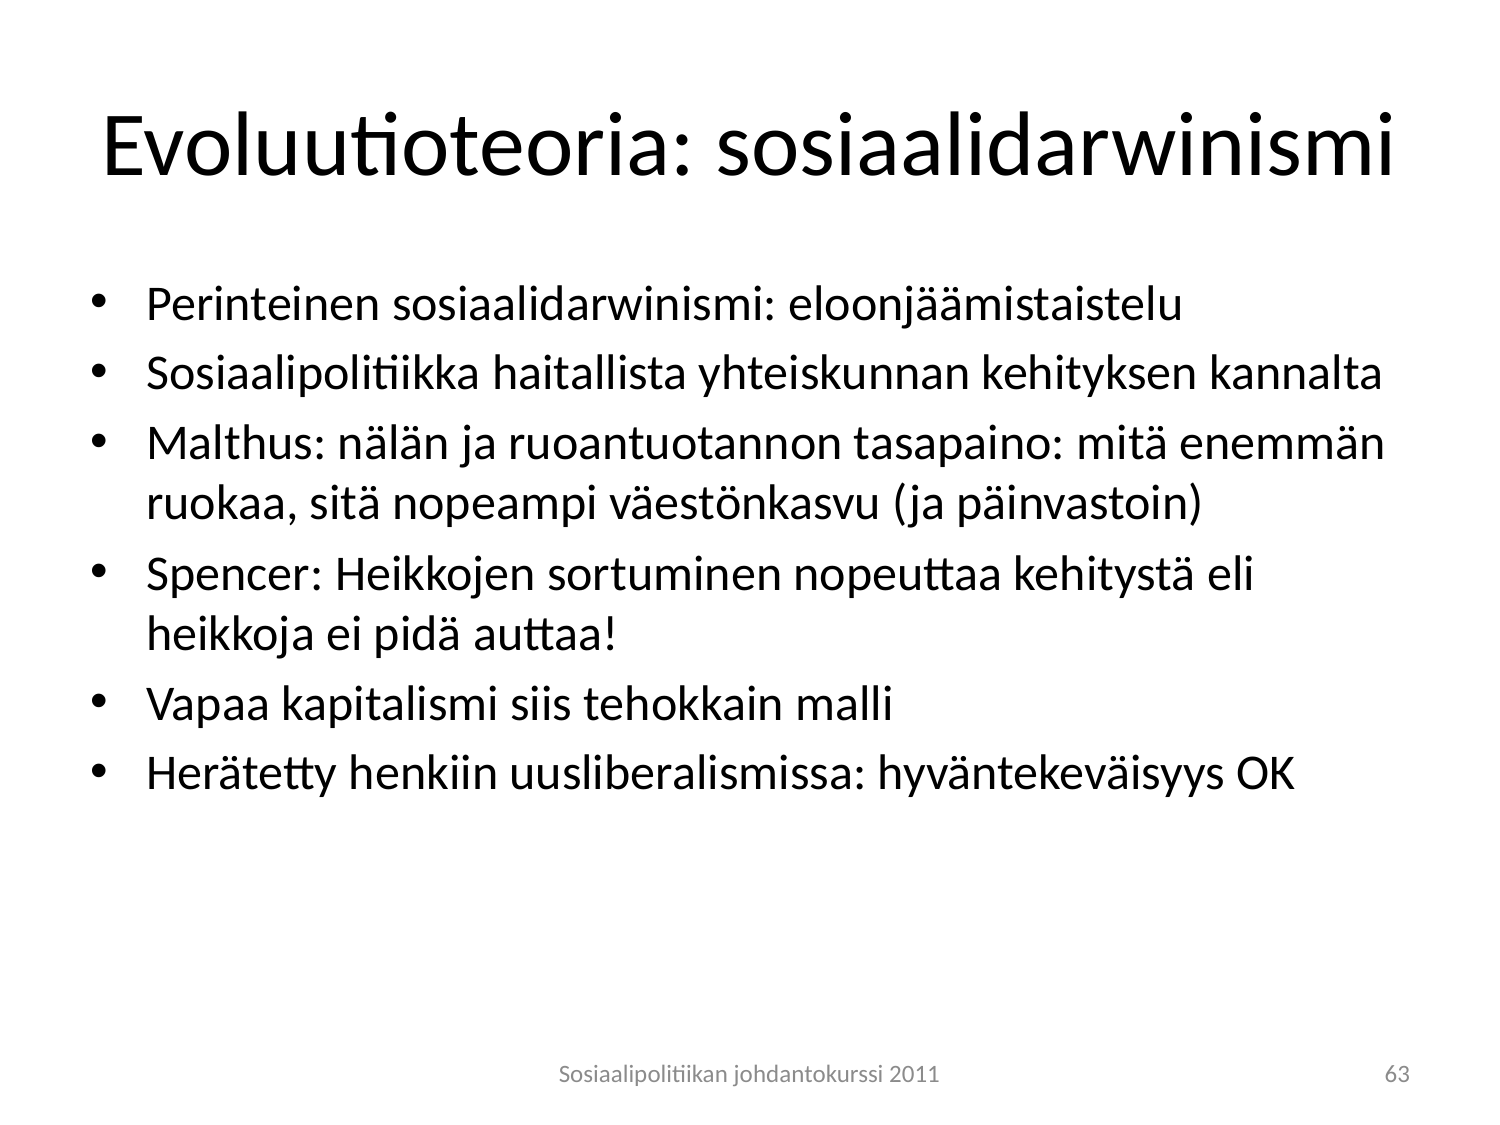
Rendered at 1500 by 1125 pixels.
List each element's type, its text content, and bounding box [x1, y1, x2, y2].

footer Sosiaalipolitiikan johdantokurssi 2011 [512, 1042, 988, 1103]
title Evoluutioteoria: sosiaalidarwinismi [74, 44, 1426, 233]
slide_number 63 [1074, 1042, 1425, 1103]
list Perinteinen sosiaalidarwinismi: eloonjäämistaistelu Sosiaalipolitiikka haitallista yhteiskunnan kehityksen kannalta Malthus: nälän ja ruoantuotannon tasapaino: mitä enemmän ruokaa, sitä nopeampi väestönkasvu (ja päinvastoin) Spencer: Heikkojen sortuminen nopeuttaa kehitystä eli heikkoja ei pidä auttaa! Vapaa kapitalismi siis tehokkain malli Herätetty henkiin uusliberalismissa: hyväntekeväisyys OK [74, 262, 1426, 1006]
